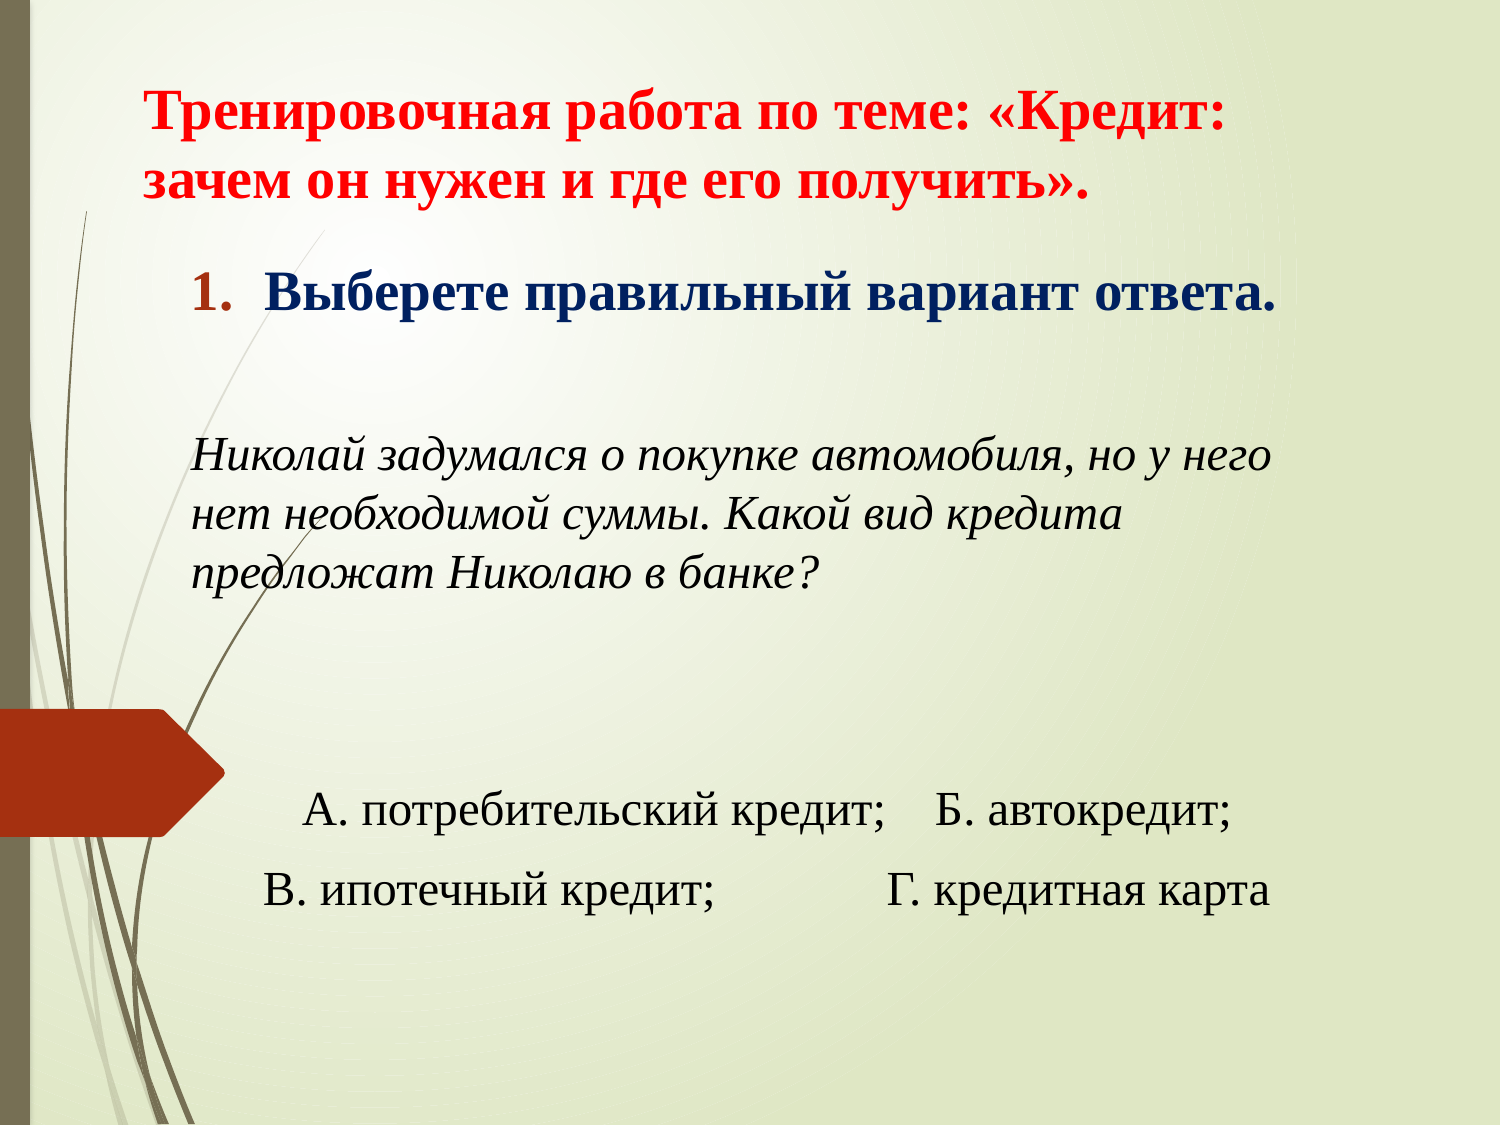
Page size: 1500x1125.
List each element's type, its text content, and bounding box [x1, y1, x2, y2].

subtitle Выберете правильный вариант ответа. Николай задумался о покупке автомобиля, но у него нет необходимой суммы. Какой вид кредита предложат Николаю в банке? А. потребительский кредит; Б. автокредит; В. ипотечный кредит; Г. кредитная карта [175, 246, 1360, 926]
title Тренировочная работа по теме: «Кредит: зачем он нужен и где его получить». [128, 46, 1404, 288]
